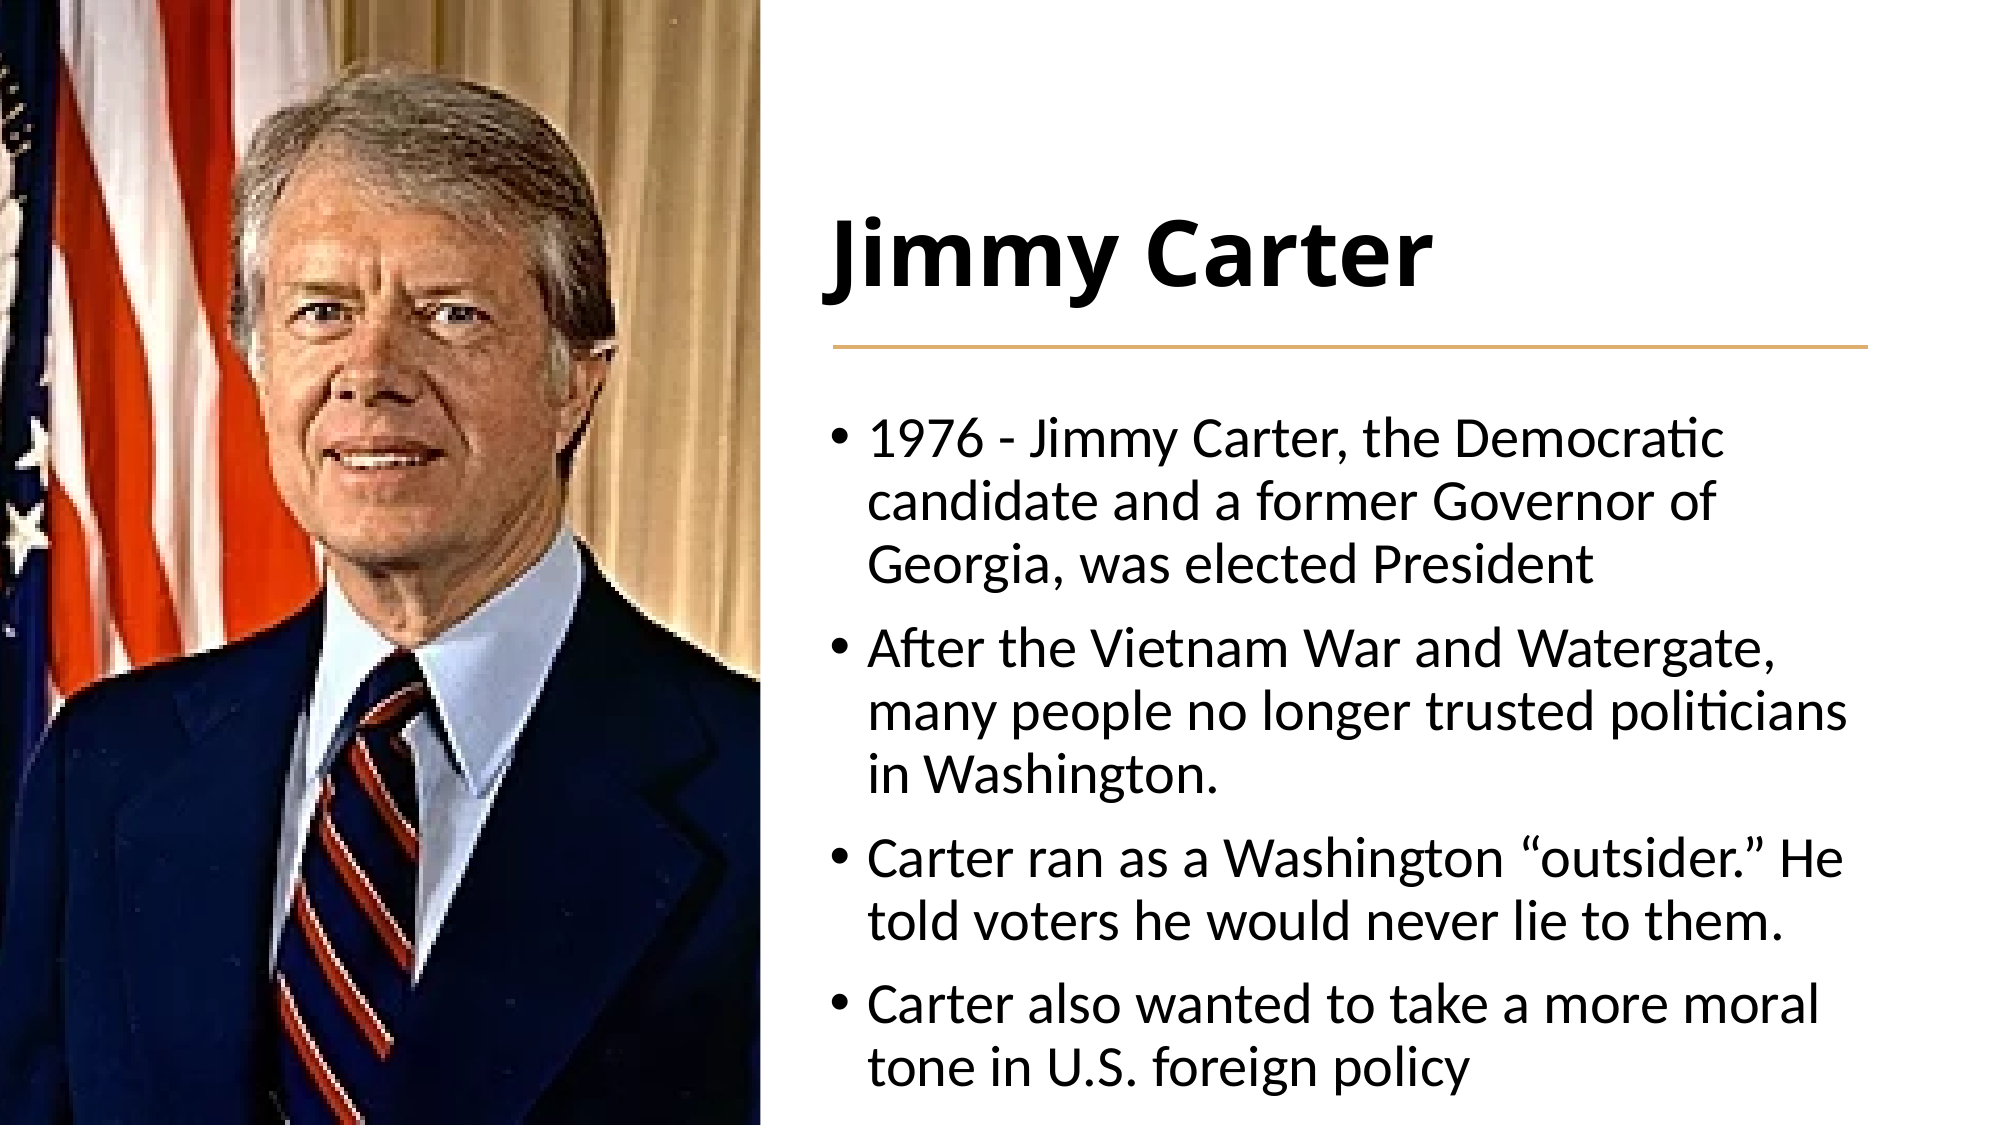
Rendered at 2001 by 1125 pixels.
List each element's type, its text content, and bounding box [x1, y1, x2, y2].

list 1976 - Jimmy Carter, the Democratic candidate and a former Governor of Georgia, was elected President After the Vietnam War and Watergate, many people no longer trusted politicians in Washington. Carter ran as a Washington “outsider.” He told voters he would never lie to them. Carter also wanted to take a more moral tone in U.S. foreign policy [814, 399, 1895, 1021]
title Jimmy Carter [814, 103, 1895, 315]
picture [0, 0, 761, 1125]
